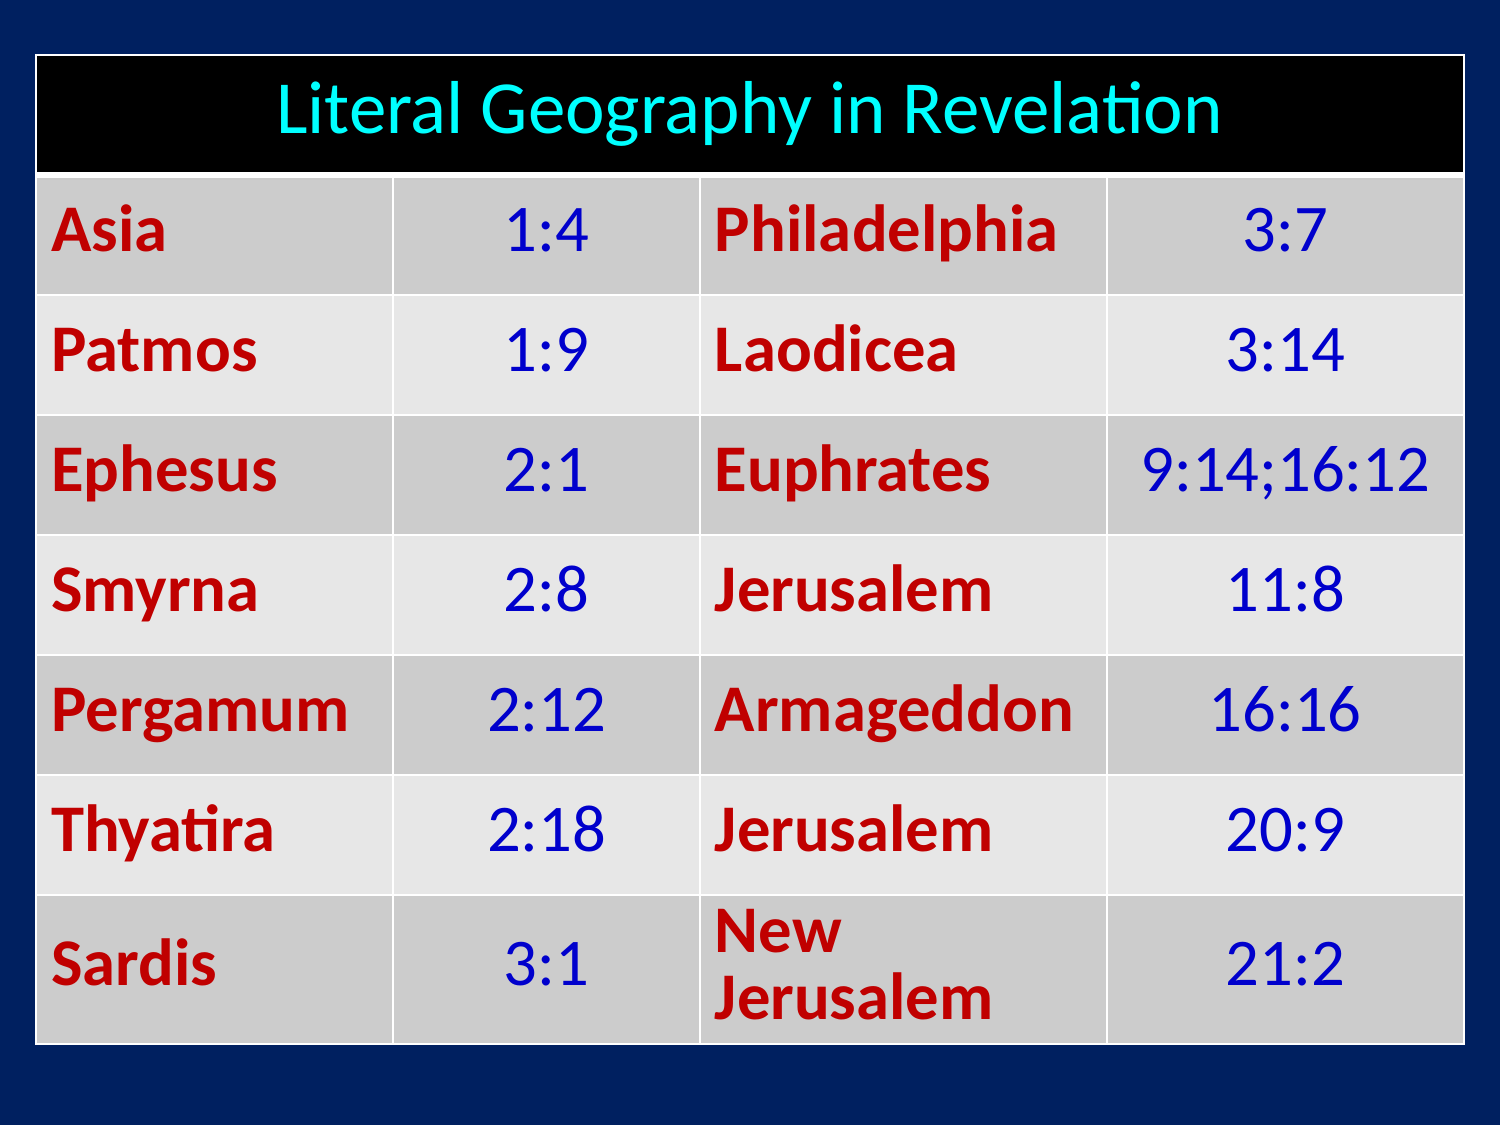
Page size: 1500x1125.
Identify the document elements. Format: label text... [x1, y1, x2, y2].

table_cell Laodicea [701, 296, 1106, 414]
table_cell 2:12 [394, 656, 699, 774]
table_cell 2:8 [394, 536, 699, 654]
table_cell Euphrates [701, 416, 1106, 534]
table_cell Pergamum [37, 656, 392, 774]
table_cell New Jerusalem [701, 896, 1106, 1043]
table_cell Patmos [37, 296, 392, 414]
table_cell Philadelphia [701, 178, 1106, 294]
table_cell Thyatira [37, 776, 392, 894]
table_cell 11:8 [1108, 536, 1463, 654]
table_cell 21:2 [1108, 896, 1463, 1043]
table_cell Jerusalem [701, 536, 1106, 654]
table_cell Armageddon [701, 656, 1106, 774]
table_cell Ephesus [37, 416, 392, 534]
table_cell 16:16 [1108, 656, 1463, 774]
table_cell Asia [37, 178, 392, 294]
table_cell 20:9 [1108, 776, 1463, 894]
table_cell 3:14 [1108, 296, 1463, 414]
table_cell 1:4 [394, 178, 699, 294]
table_cell Jerusalem [701, 776, 1106, 894]
table_cell 3:7 [1108, 178, 1463, 294]
table_cell 1:9 [394, 296, 699, 414]
table_cell 3:1 [394, 896, 699, 1043]
table_cell 9:14;16:12 [1108, 416, 1463, 534]
table_cell 2:1 [394, 416, 699, 534]
table_cell Sardis [37, 896, 392, 1043]
table_cell Smyrna [37, 536, 392, 654]
table_cell 2:18 [394, 776, 699, 894]
table_header Literal Geography in Revelation [37, 56, 1463, 172]
